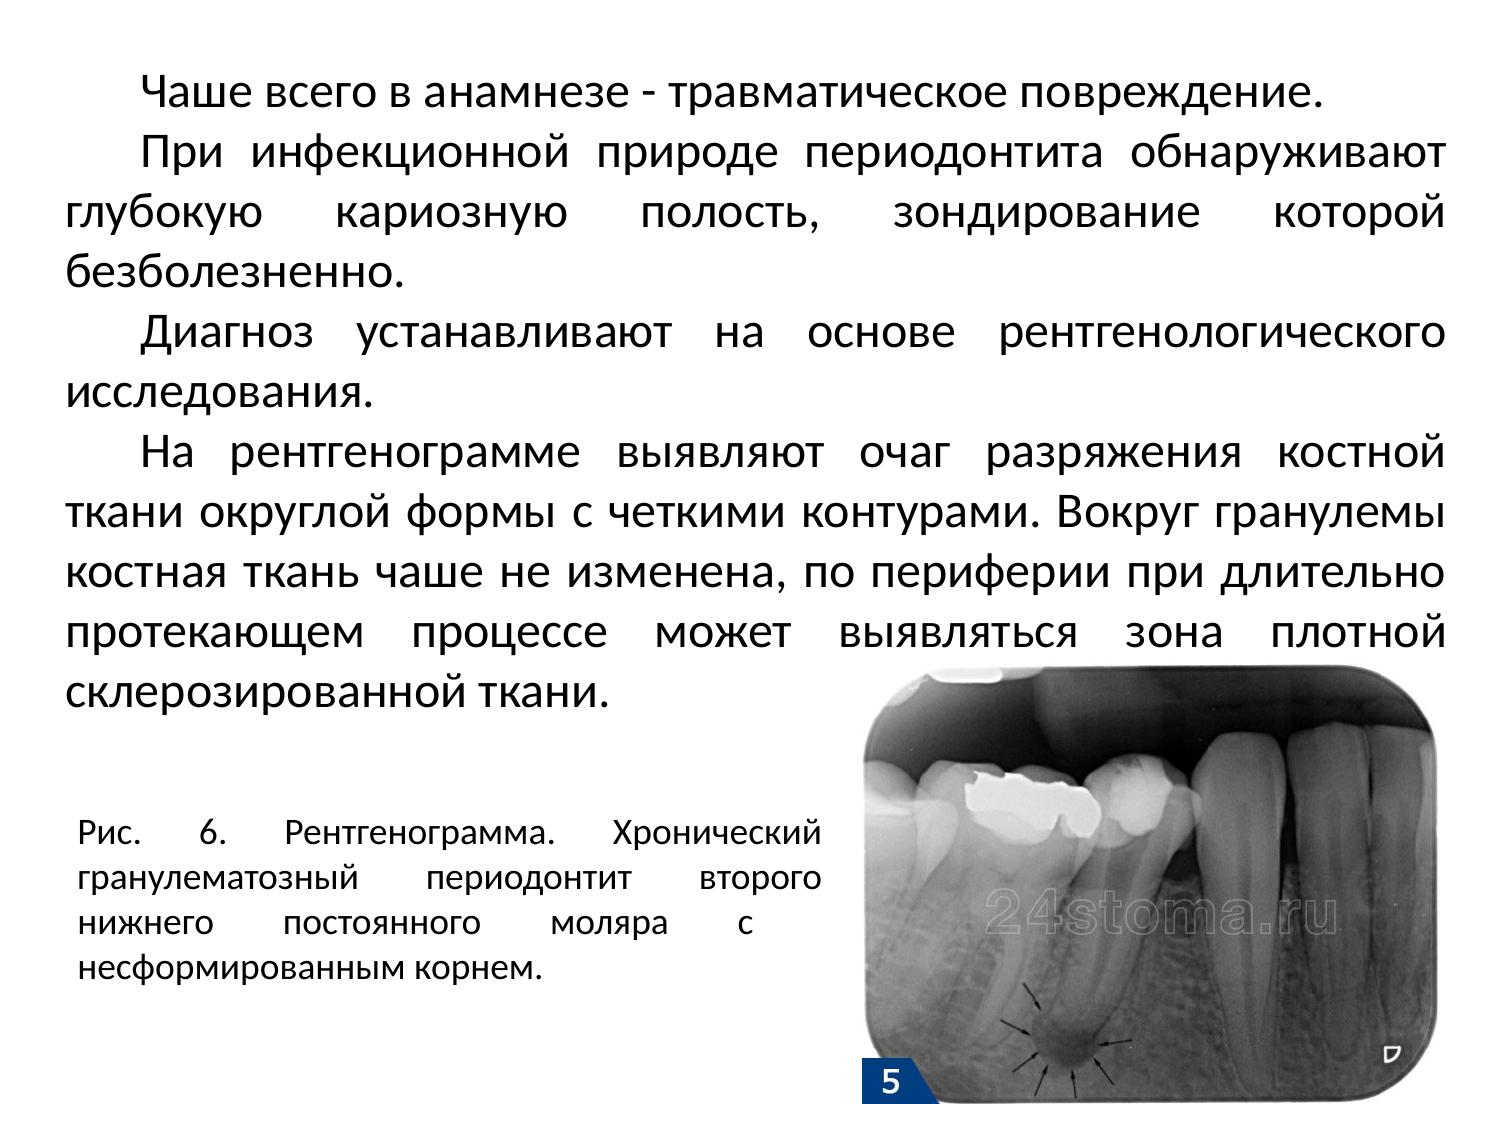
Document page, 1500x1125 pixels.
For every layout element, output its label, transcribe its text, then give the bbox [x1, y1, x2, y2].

text_box Рис. 6. Рентгенограмма. Хронический гранулематозный периодонтит второго нижнего постоянного моляра с несформированным корнем. [62, 799, 838, 1040]
picture [862, 662, 1438, 1105]
list Чаше всего в анамнезе - травматическое повреждение. При инфекционной природе периодонтита обнаруживают глубокую кариозную полость, зондирование которой безболезненно. Диагноз устанавливают на основе рентгенологического исследования. На рентгенограмме выявляют очаг разряжения костной ткани округлой формы с четкими контурами. Вокруг гранулемы костная ткань чаше не изменена, по периферии при длительно протекающем процессе может выявляться зона плотной склерозированной ткани. [50, 50, 1463, 738]
